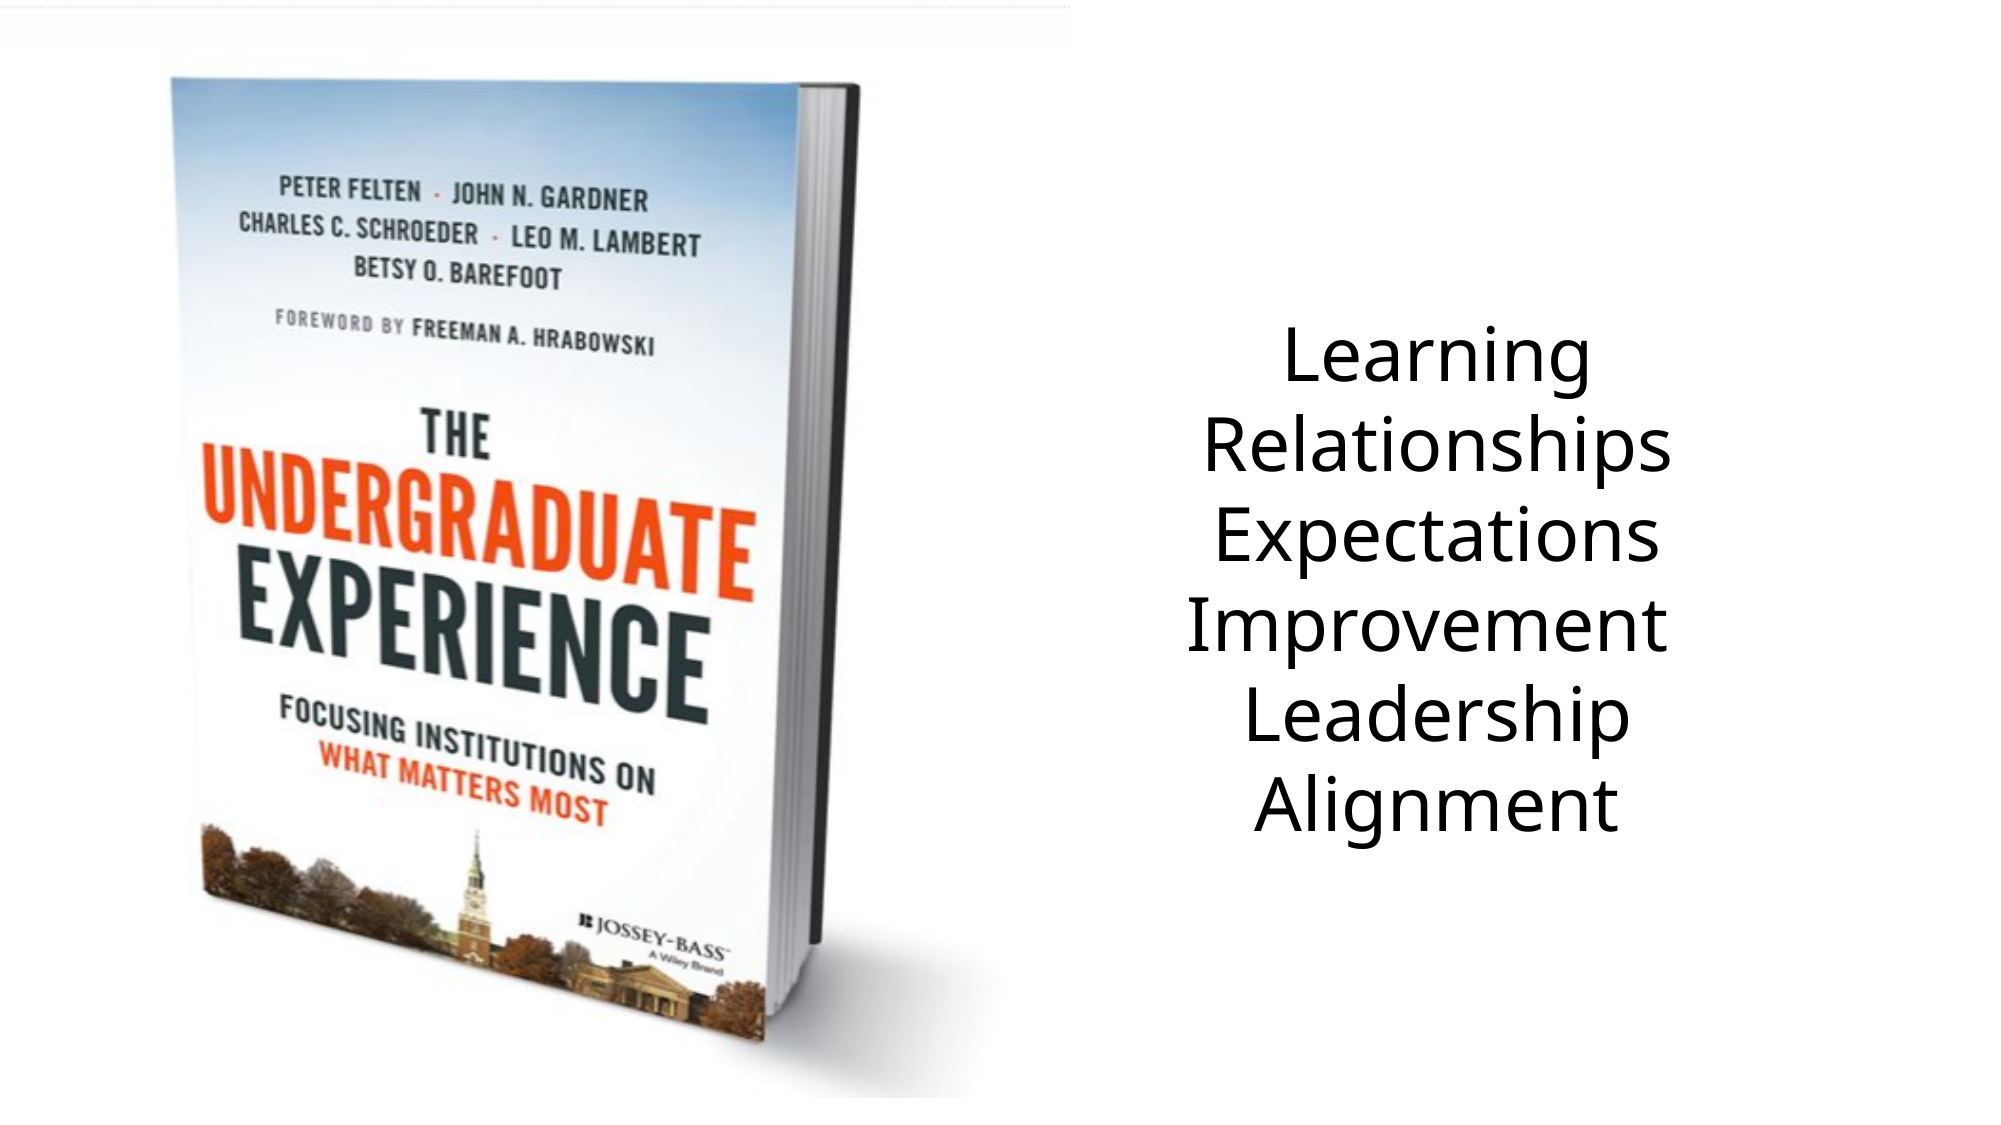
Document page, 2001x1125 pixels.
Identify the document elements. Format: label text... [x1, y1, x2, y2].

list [0, 0, 1070, 1098]
list Learning Relationships Expectations Improvement Leadership Alignment [1070, 299, 1863, 1014]
